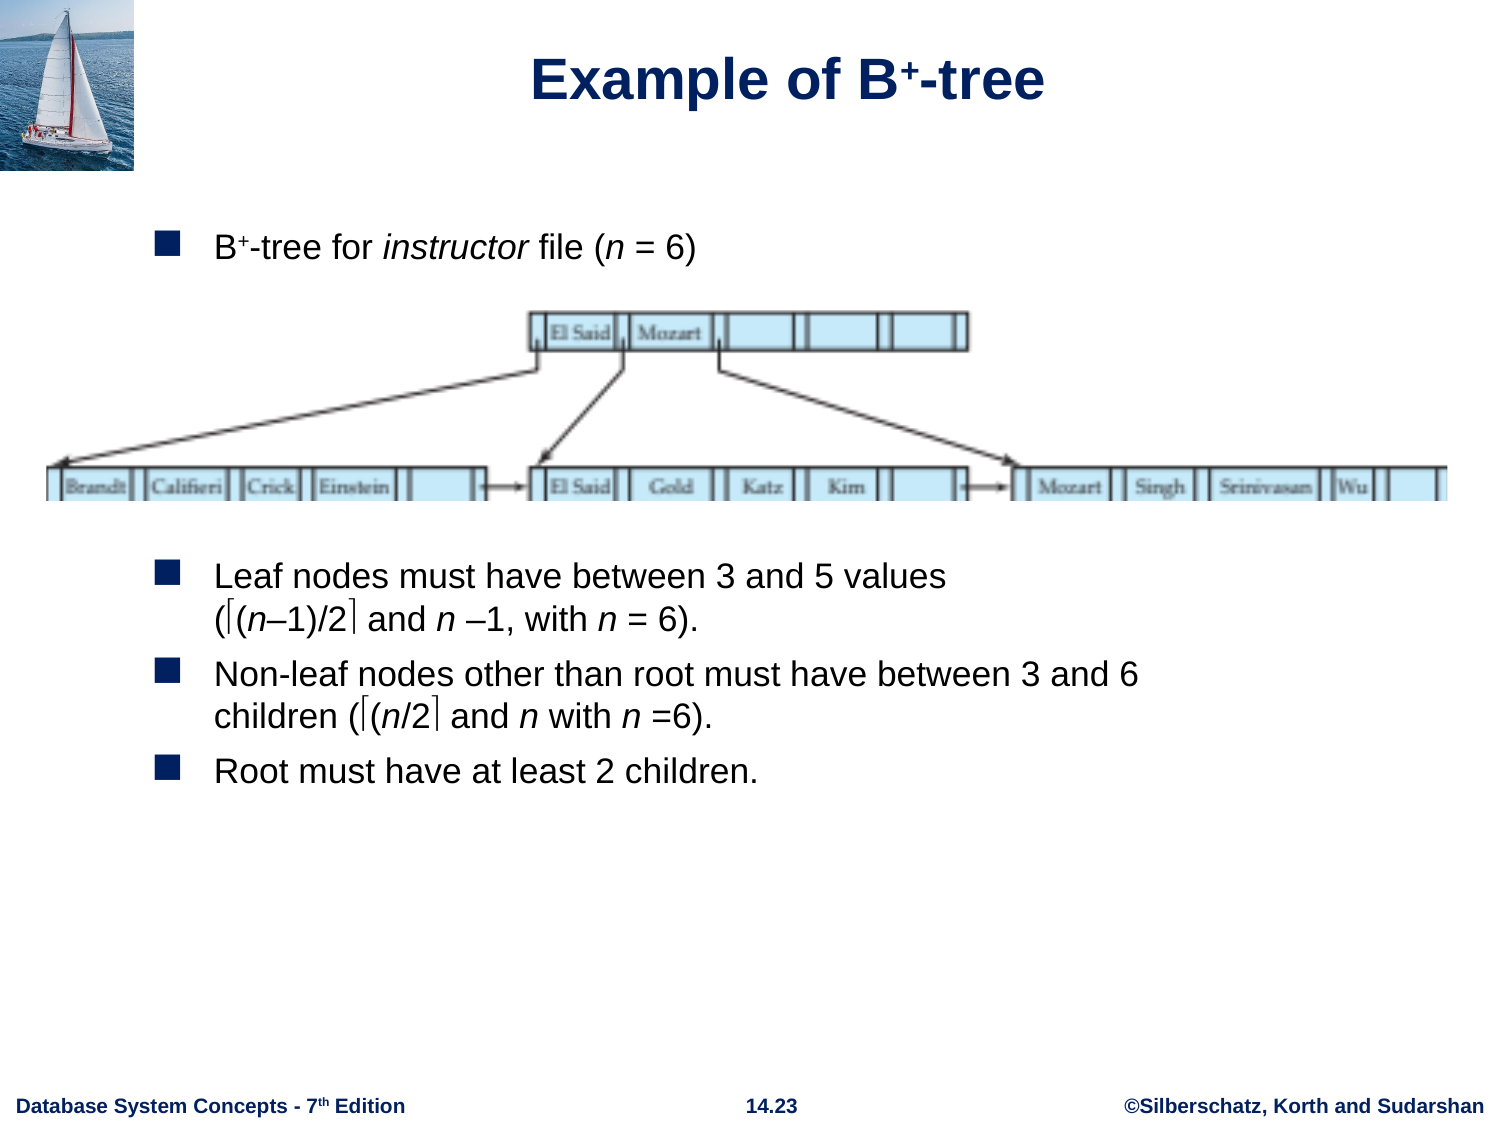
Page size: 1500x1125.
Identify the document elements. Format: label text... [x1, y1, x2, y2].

picture [46, 310, 1448, 501]
title Example of B+-tree [125, 18, 1452, 120]
list B+-tree for instructor file (n = 6) Leaf nodes must have between 3 and 5 values ((n–1)/2 and n –1, with n = 6). Non-leaf nodes other than root must have between 3 and 6 children ((n/2 and n with n =6). Root must have at least 2 children. [142, 508, 1282, 914]
picture [0, 0, 134, 171]
list B+-tree for instructor file (n = 6) Leaf nodes must have between 3 and 5 values ((n–1)/2 and n –1, with n = 6). Non-leaf nodes other than root must have between 3 and 6 children ((n/2 and n with n =6). Root must have at least 2 children. [142, 216, 1282, 308]
